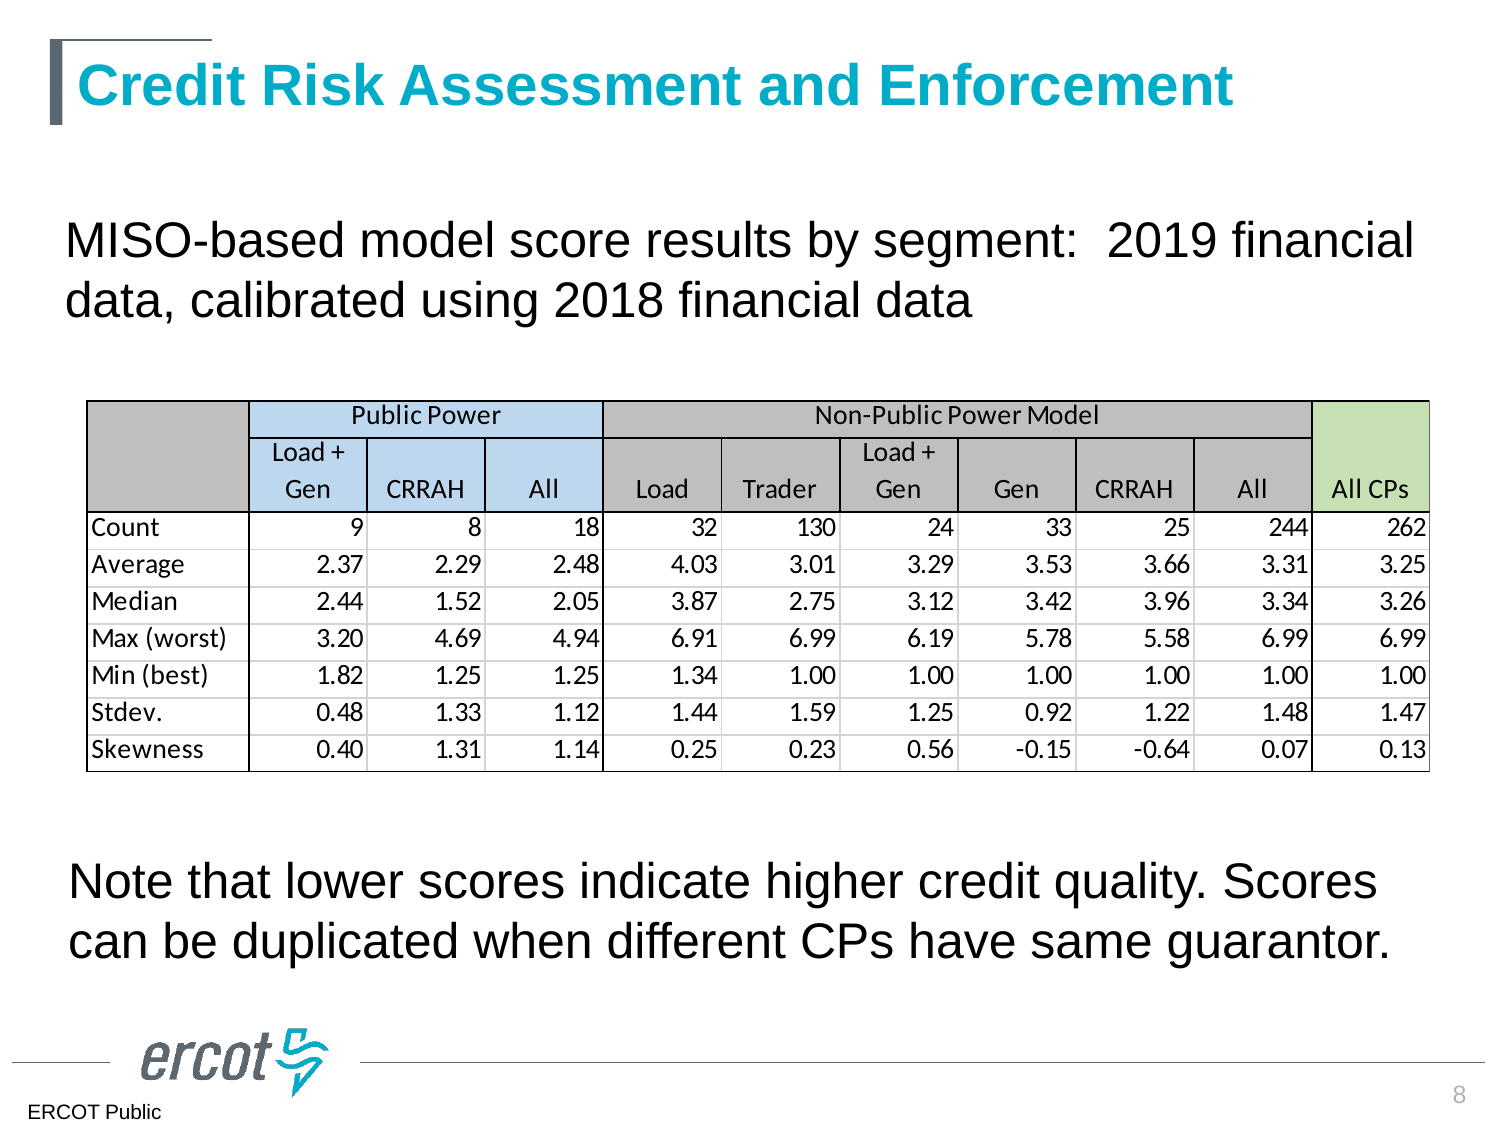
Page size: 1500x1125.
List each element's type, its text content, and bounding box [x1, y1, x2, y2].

text_box Note that lower scores indicate higher credit quality. Scores can be duplicated when different CPs have same guarantor. [53, 841, 1475, 1008]
slide_number 8 [1437, 1076, 1475, 1112]
picture [137, 1024, 332, 1100]
title Credit Risk Assessment and Enforcement [62, 39, 1450, 138]
picture [85, 399, 1432, 774]
text_box MISO-based model score results by segment: 2019 financial data, calibrated using 2018 financial data [49, 199, 1472, 367]
